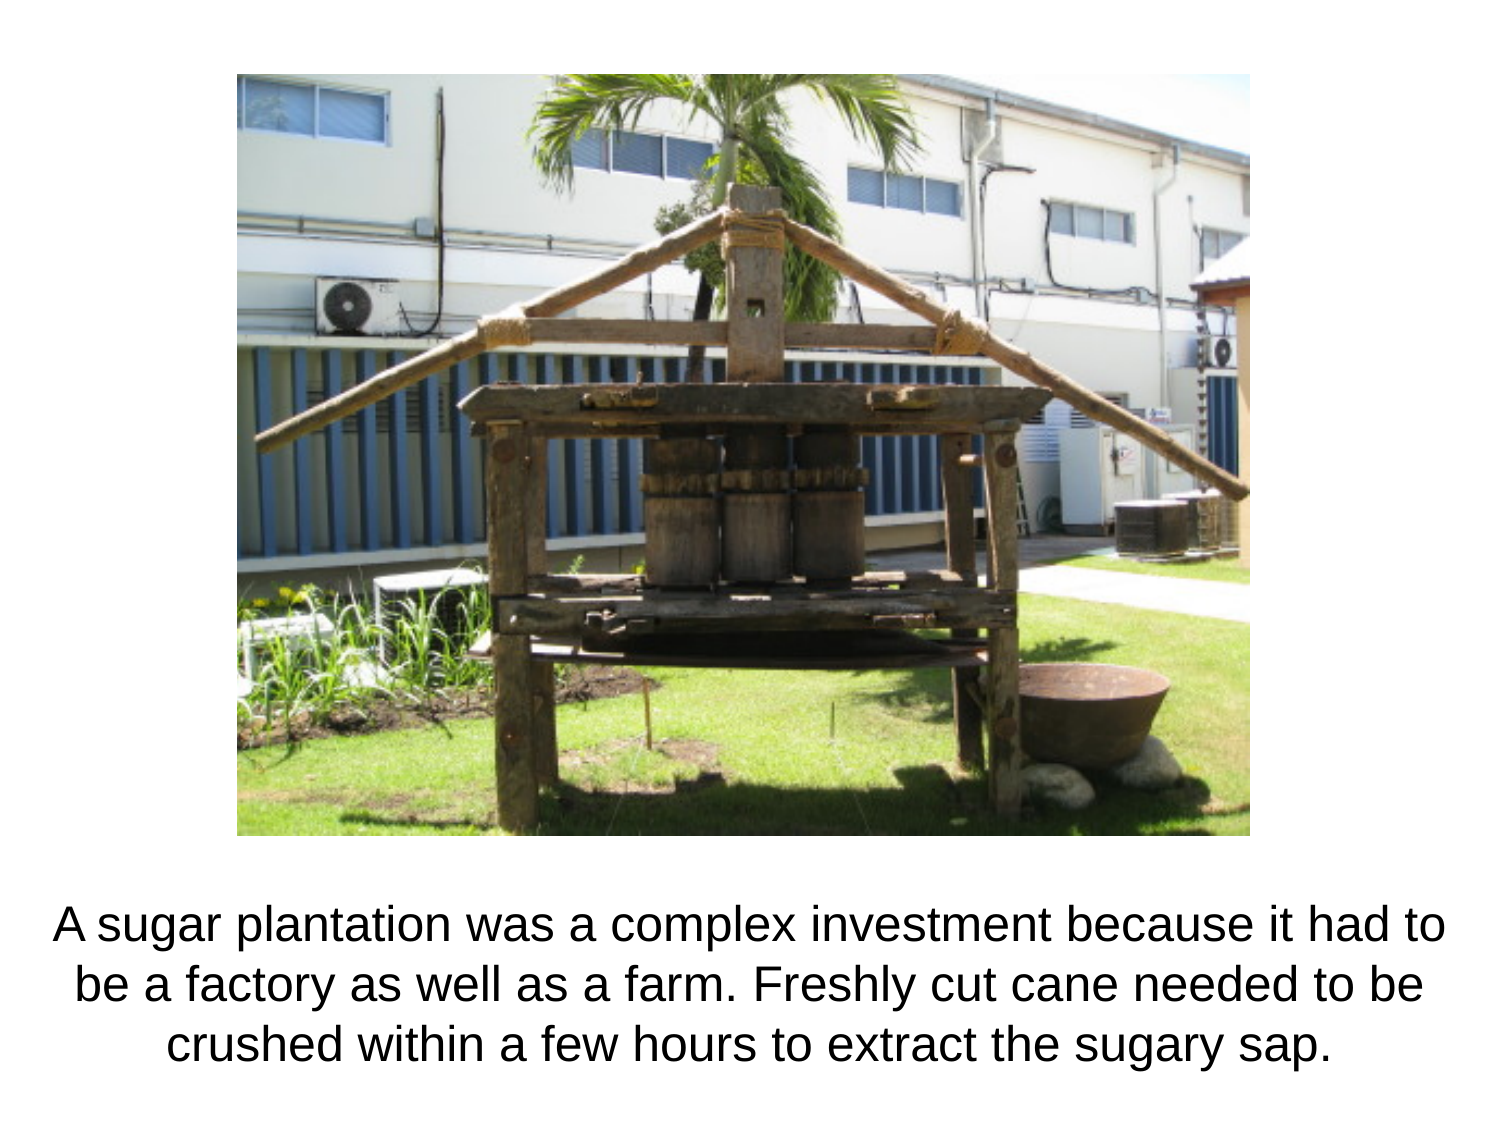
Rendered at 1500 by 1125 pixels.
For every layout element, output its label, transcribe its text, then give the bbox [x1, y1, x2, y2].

picture [237, 74, 1251, 836]
text_box A sugar plantation was a complex investment because it had to be a factory as well as a farm. Freshly cut cane needed to be crushed within a few hours to extract the sugary sap. [24, 887, 1475, 1075]
